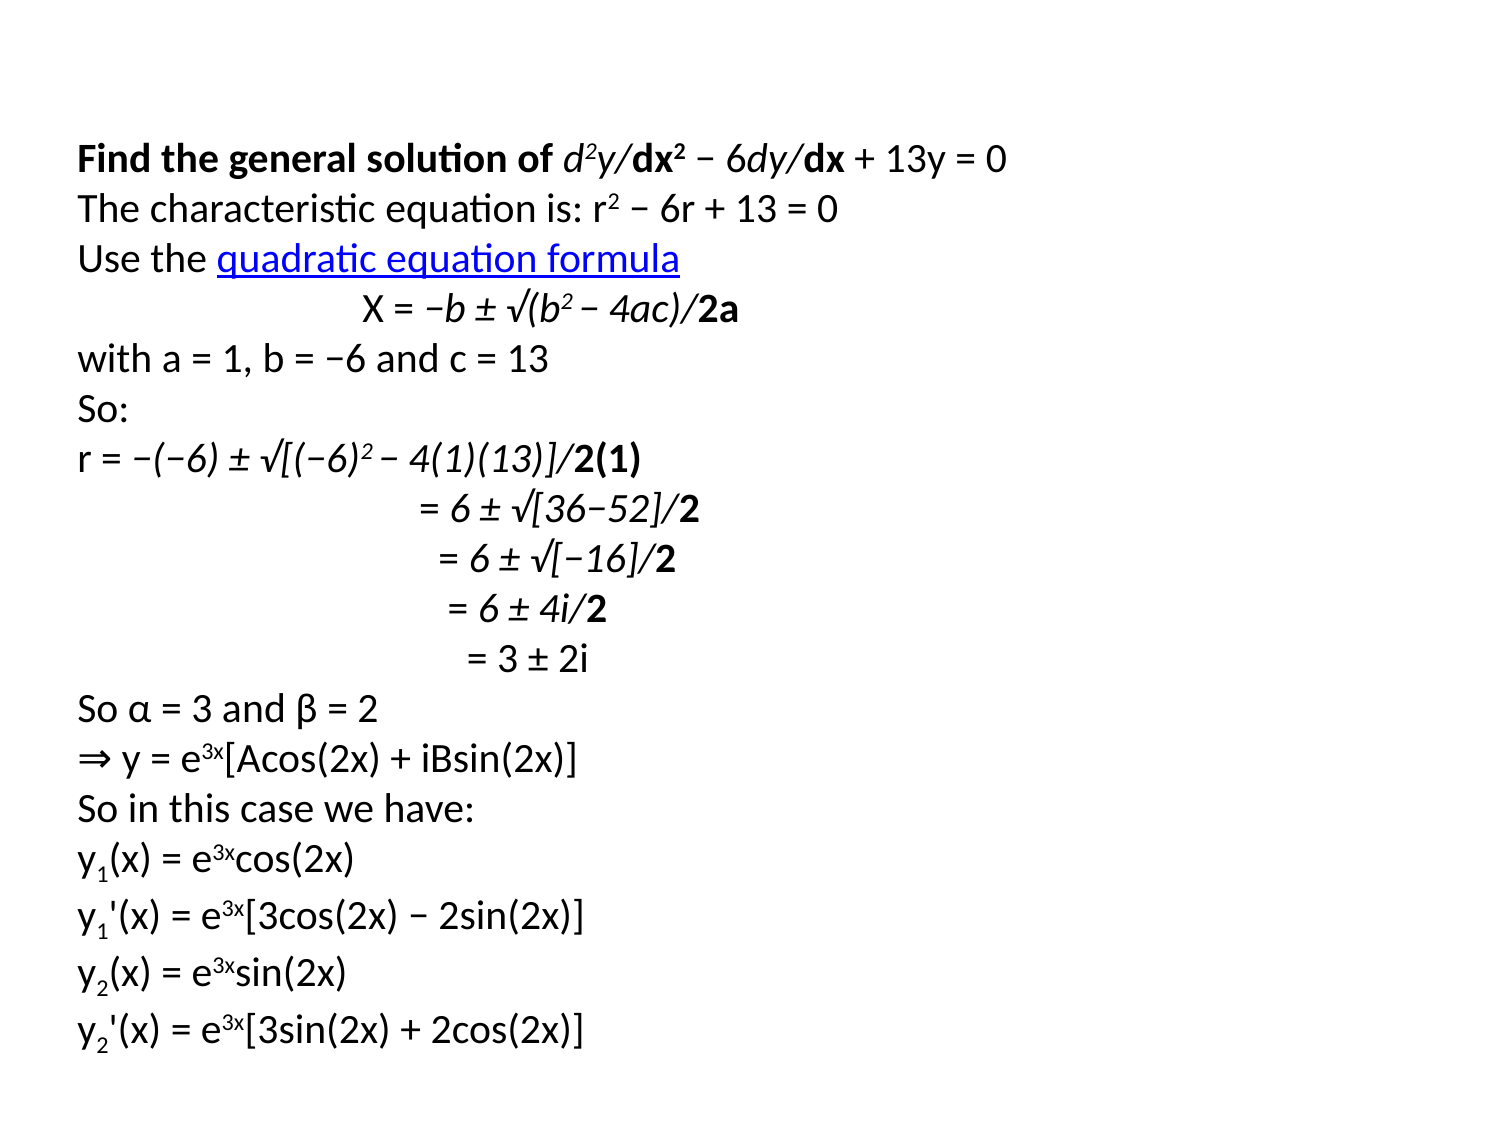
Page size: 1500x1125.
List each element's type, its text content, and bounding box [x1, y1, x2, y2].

text_box Find the general solution of d2y/dx2 − 6dy/dx + 13y = 0 The characteristic equation is: r2 − 6r + 13 = 0 Use the quadratic equation formula X = −b ± √(b2 − 4ac)/2a with a = 1, b = −6 and c = 13 So: r = −(−6) ± √[(−6)2 − 4(1)(13)]/2(1) = 6 ± √[36−52]/2 = 6 ± √[−16]/2 = 6 ± 4i/2 = 3 ± 2i So α = 3 and β = 2 ⇒ y = e3x[Acos(2x) + iBsin(2x)] So in this case we have: y1(x) = e3xcos(2x) y1'(x) = e3x[3cos(2x) − 2sin(2x)] y2(x) = e3xsin(2x) y2'(x) = e3x[3sin(2x) + 2cos(2x)] [62, 123, 1463, 1066]
